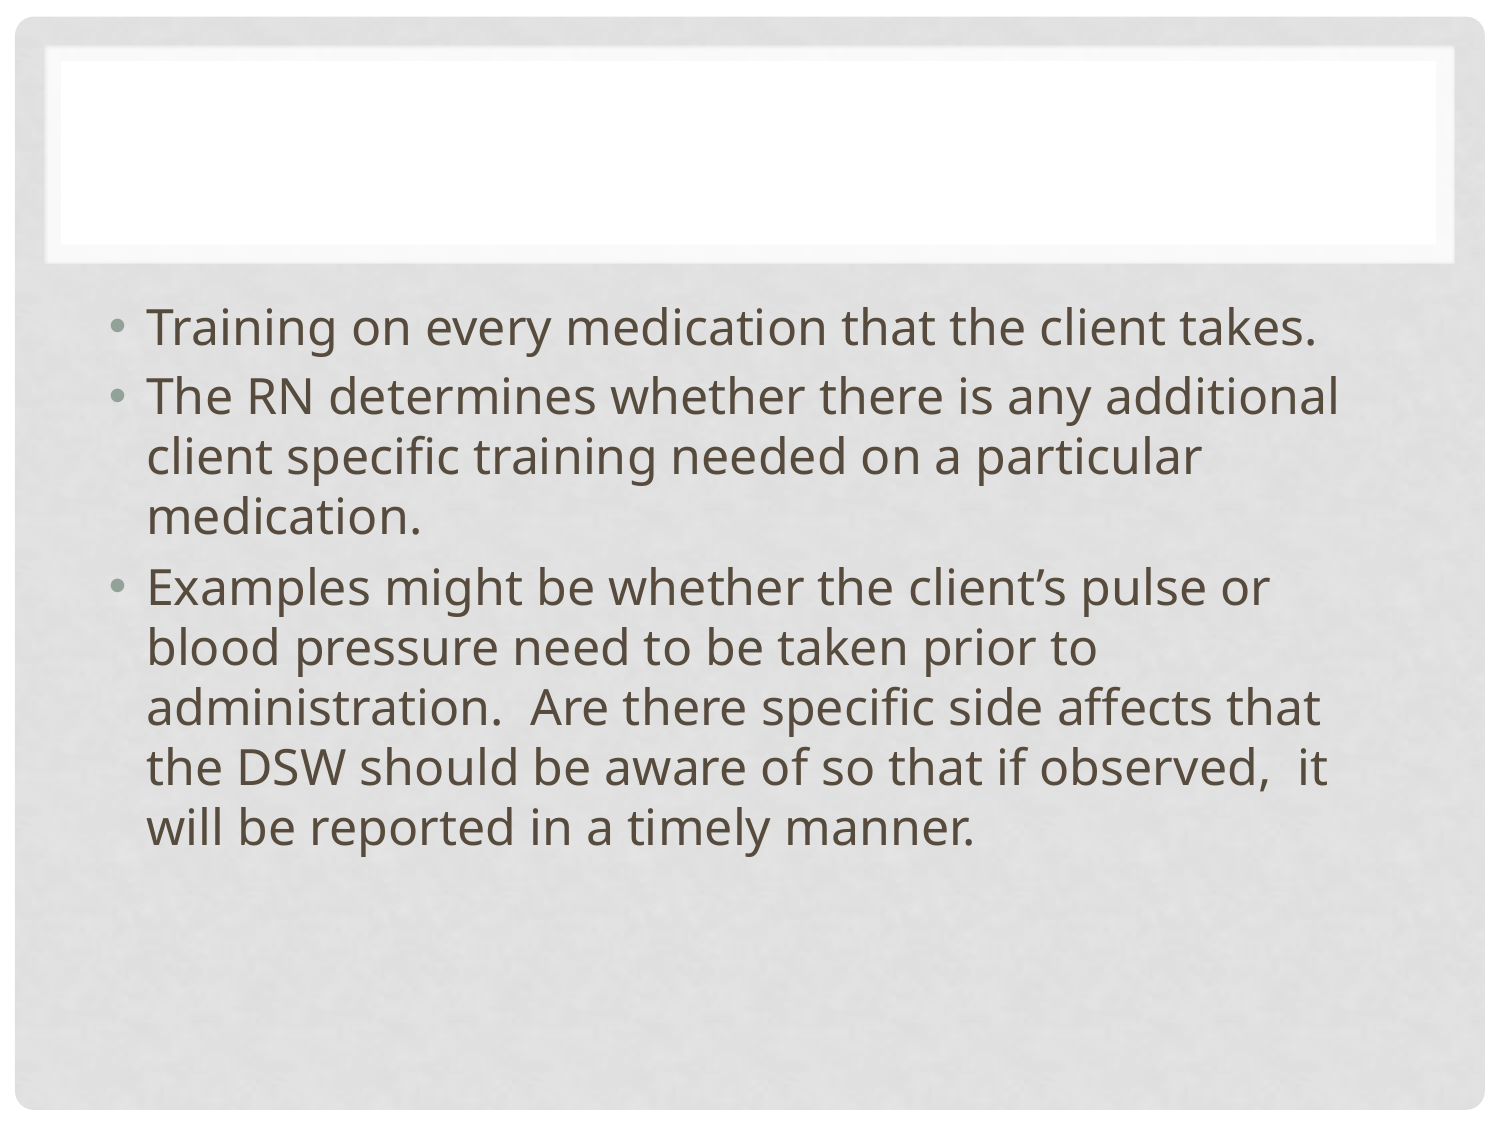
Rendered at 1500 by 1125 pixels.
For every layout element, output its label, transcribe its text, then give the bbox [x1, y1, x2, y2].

list Training on every medication that the client takes. The RN determines whether there is any additional client specific training needed on a particular medication. Examples might be whether the client’s pulse or blood pressure need to be taken prior to administration. Are there specific side affects that the DSW should be aware of so that if observed, it will be reported in a timely manner. [75, 287, 1425, 1005]
